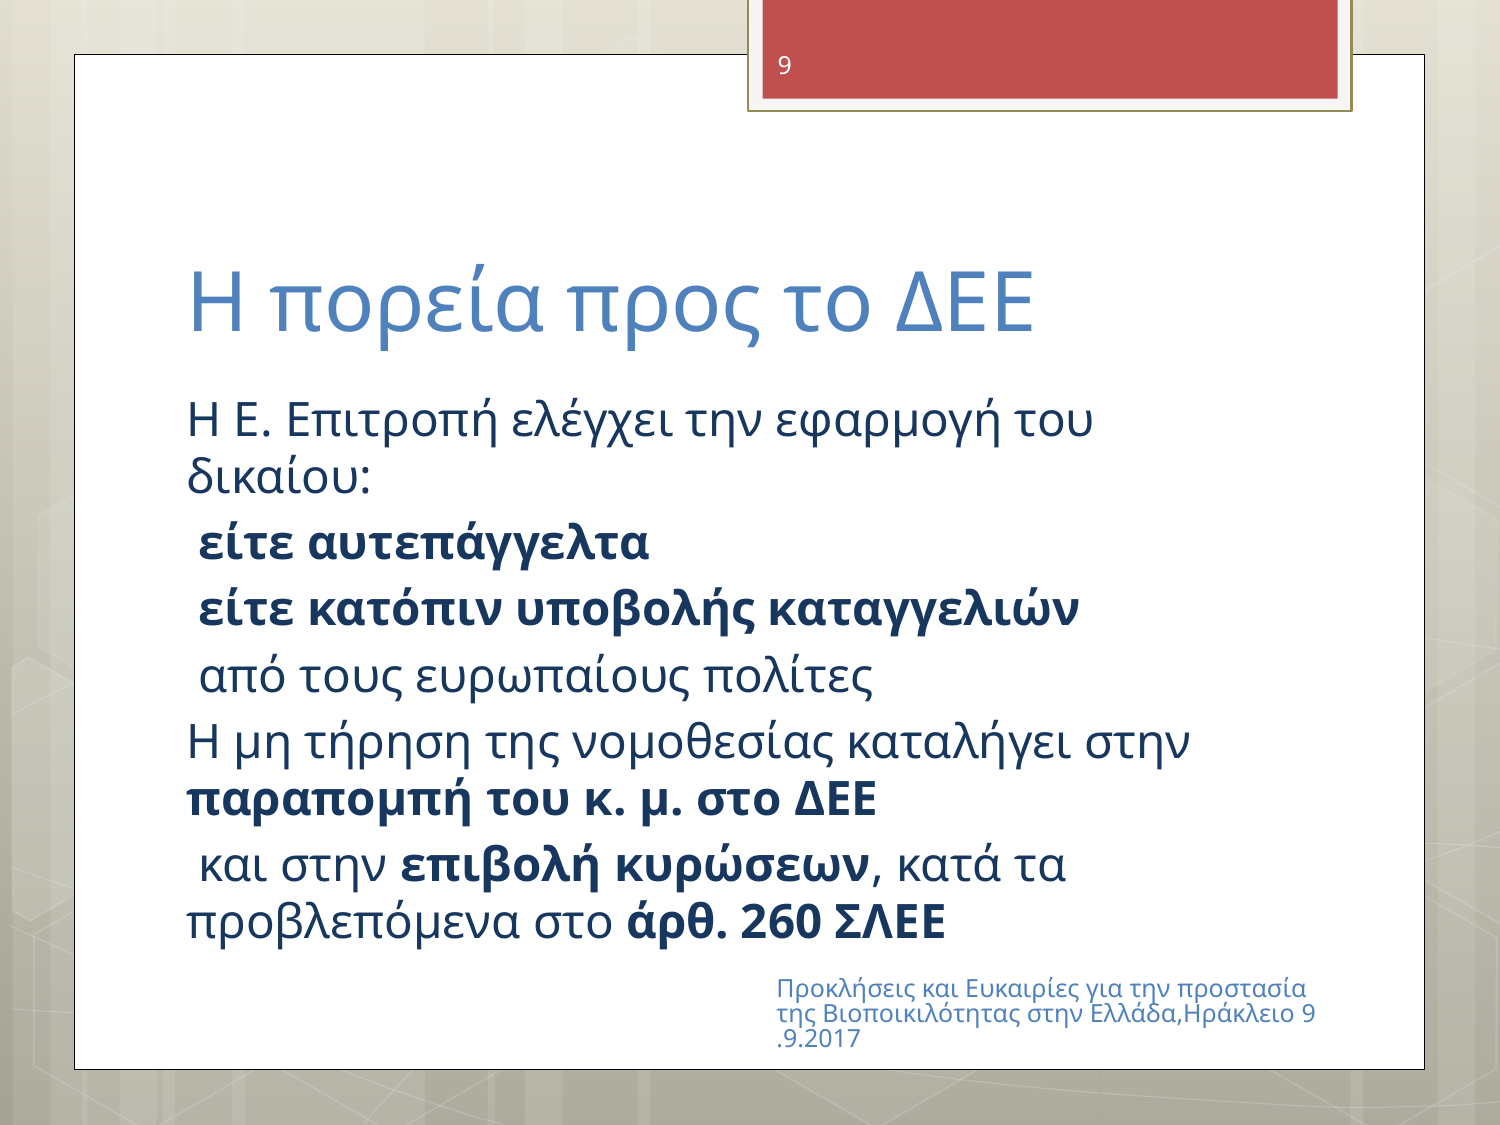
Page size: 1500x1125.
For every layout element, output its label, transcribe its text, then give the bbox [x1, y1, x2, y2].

slide_number 9 [762, 36, 982, 97]
footer Προκλήσεις και Ευκαιρίες για την προστασία της Βιοποικιλότητας στην Ελλάδα,Ηράκλειο 9.9.2017 [761, 960, 1336, 1020]
list Η Ε. Επιτροπή ελέγχει την εφαρμογή του δικαίου: είτε αυτεπάγγελτα είτε κατόπιν υποβολής καταγγελιών από τους ευρωπαίους πολίτες Η μη τήρηση της νομοθεσίας καταλήγει στην παραπομπή του κ. μ. στο ΔΕΕ και στην επιβολή κυρώσεων, κατά τα προβλεπόμενα στο άρθ. 260 ΣΛΕΕ [171, 381, 1283, 957]
title Η πορεία προς το ΔΕΕ [171, 168, 1324, 357]
